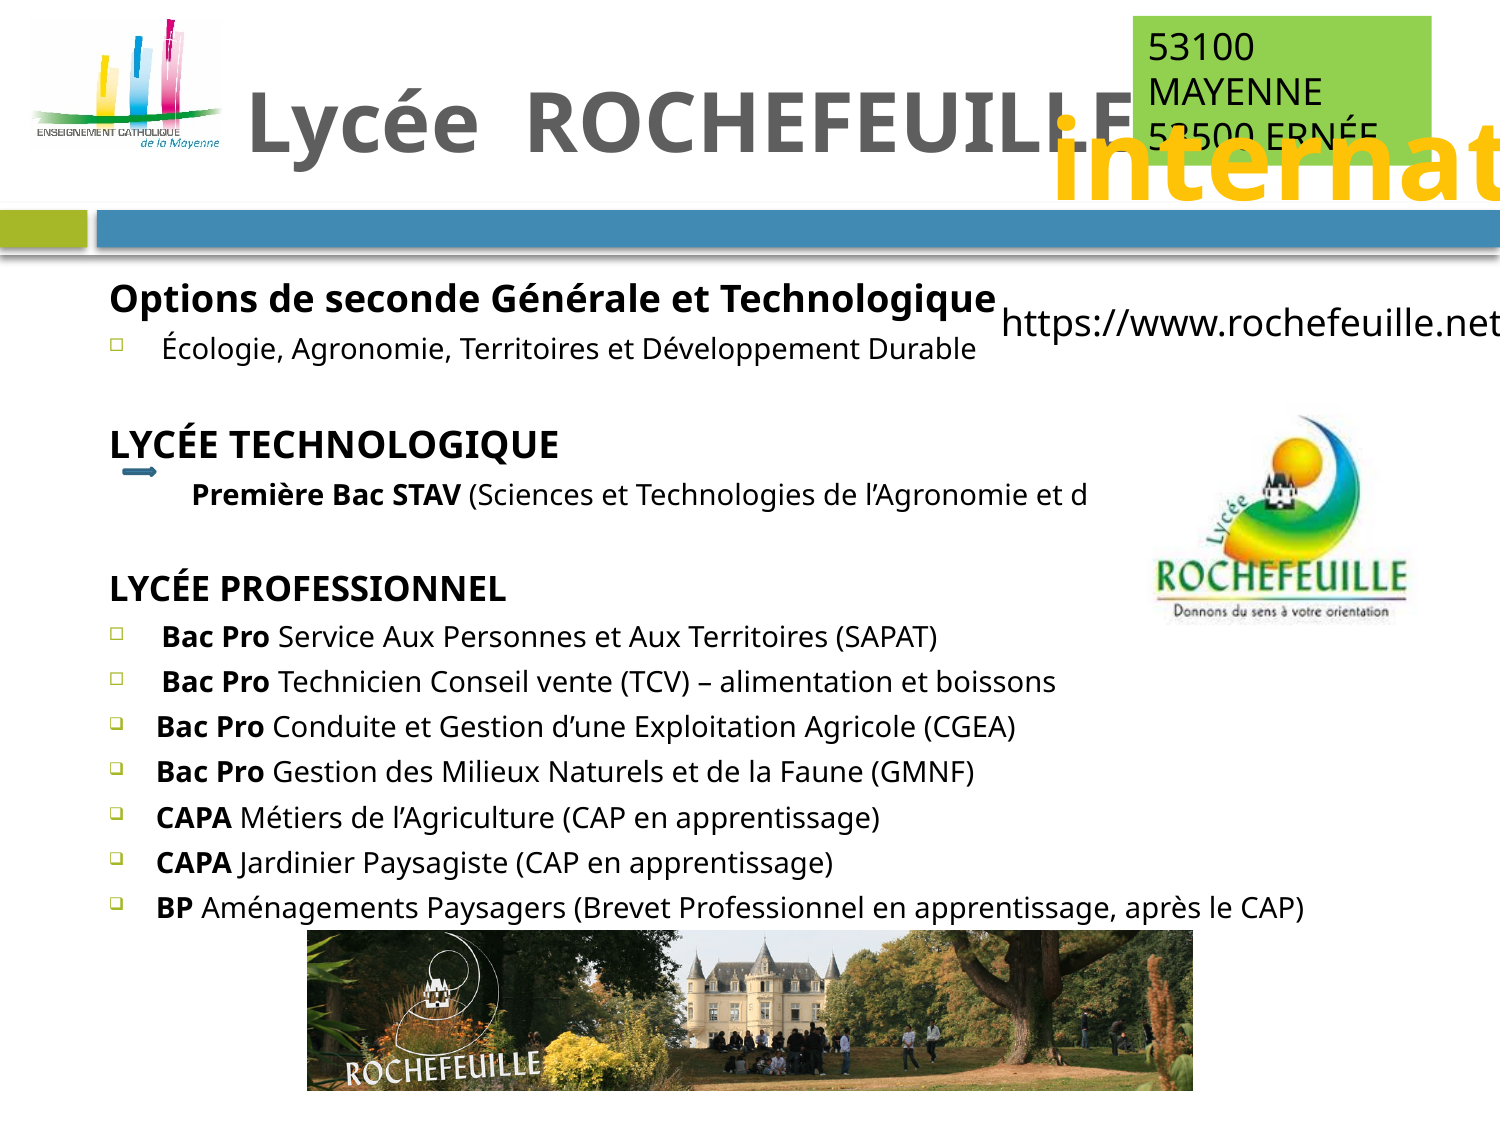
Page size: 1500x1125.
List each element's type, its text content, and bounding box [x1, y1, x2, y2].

text_box https://www.rochefeuille.net [986, 291, 1500, 351]
text_box internat [1024, 80, 1500, 231]
list Options de seconde Générale et Technologique Écologie, Agronomie, Territoires et Développement Durable LYCÉE TECHNOLOGIQUE Première Bac STAV (Sciences et Technologies de l’Agronomie et du Vivant) LYCÉE PROFESSIONNEL Bac Pro Service Aux Personnes et Aux Territoires (SAPAT) Bac Pro Technicien Conseil vente (TCV) – alimentation et boissons Bac Pro Conduite et Gestion d’une Exploitation Agricole (CGEA) Bac Pro Gestion des Milieux Naturels et de la Faune (GMNF) CAPA Métiers de l’Agriculture (CAP en apprentissage) CAPA Jardinier Paysagiste (CAP en apprentissage) BP Aménagements Paysagers (Brevet Professionnel en apprentissage, après le CAP) [94, 267, 1432, 1010]
picture [1087, 393, 1477, 639]
picture [306, 930, 1194, 1091]
title Lycée ROCHEFEUILLE [230, 37, 1132, 200]
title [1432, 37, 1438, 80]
picture [29, 19, 223, 149]
text_box 53100 MAYENNE 53500 ERNÉE [1132, 15, 1432, 80]
text_box [122, 466, 157, 477]
